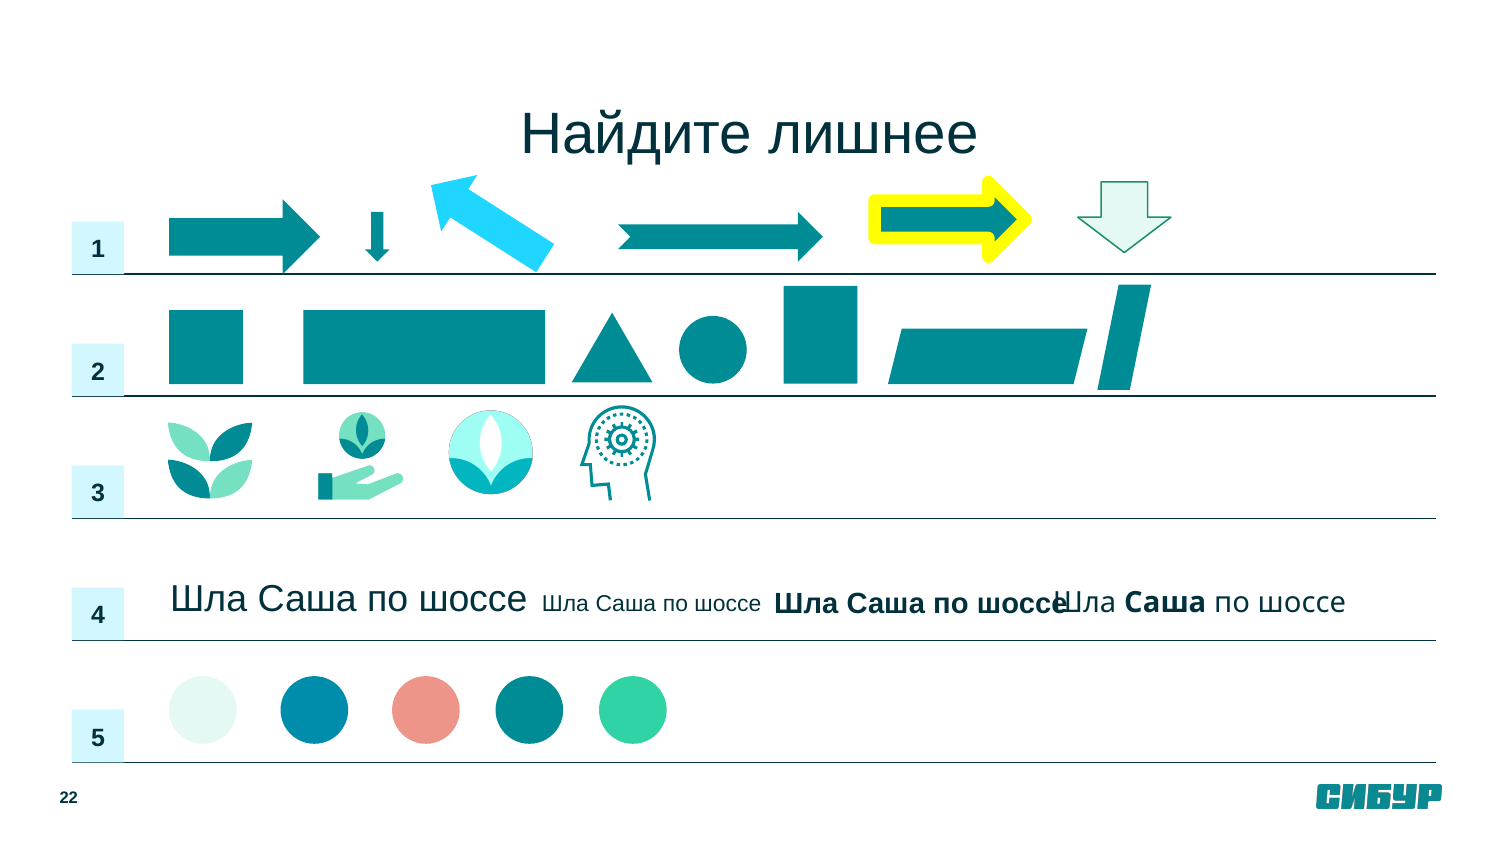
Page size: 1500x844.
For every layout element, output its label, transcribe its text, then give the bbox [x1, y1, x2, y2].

text_box Шла Саша по шоссе [170, 574, 528, 620]
text_box 1 [71, 221, 125, 273]
text_box [1097, 284, 1152, 390]
text_box [874, 181, 1026, 257]
text_box [617, 211, 823, 262]
text_box [598, 676, 667, 744]
picture [1316, 784, 1442, 809]
text_box Шла Саша по шоссе [541, 588, 762, 617]
text_box 4 [71, 587, 125, 639]
text_box [430, 174, 555, 273]
text_box 3 [71, 465, 125, 517]
text_box [280, 676, 349, 744]
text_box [579, 405, 657, 501]
picture [432, 398, 549, 511]
text_box 2 [71, 343, 125, 395]
text_box [364, 211, 390, 262]
text_box [571, 312, 653, 383]
text_box [495, 676, 564, 744]
text_box [392, 676, 460, 744]
text_box Найдите лишнее [520, 95, 980, 166]
text_box [1077, 181, 1171, 253]
slide_number 22 [59, 781, 112, 812]
text_box Шла Саша по шоссе [1052, 583, 1347, 619]
picture [152, 402, 269, 517]
text_box [169, 199, 321, 273]
picture [303, 398, 420, 514]
text_box [168, 676, 237, 744]
text_box [783, 285, 858, 384]
text_box [887, 328, 1088, 385]
text_box [679, 315, 747, 384]
text_box 5 [71, 709, 125, 762]
text_box Шла Саша по шоссе [774, 584, 1069, 620]
text_box [169, 310, 243, 385]
text_box [303, 310, 546, 385]
